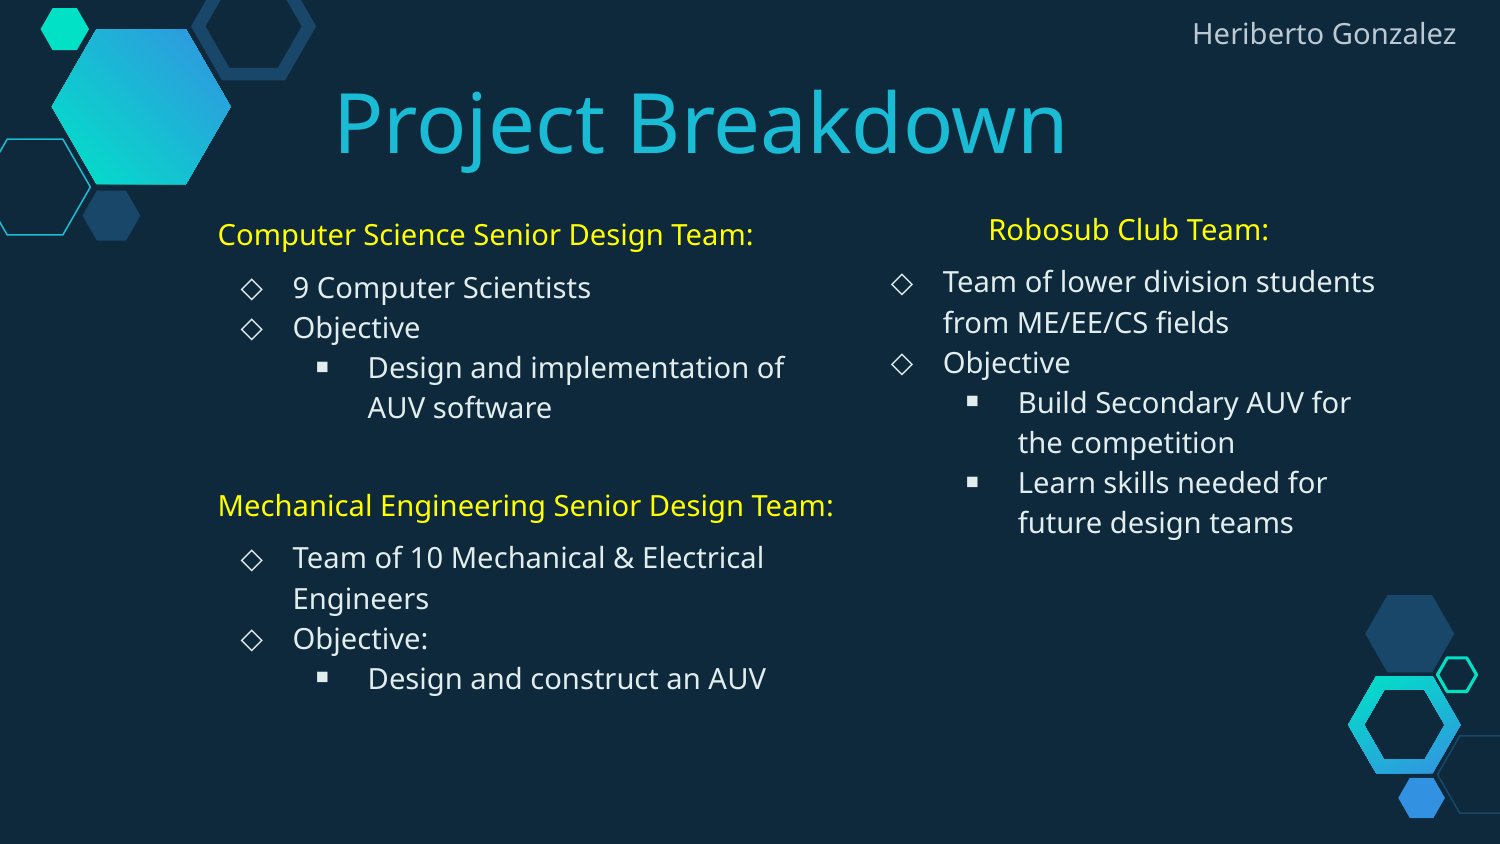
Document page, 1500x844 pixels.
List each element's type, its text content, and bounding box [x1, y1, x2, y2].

text_box Heriberto Gonzalez [1177, 0, 1500, 65]
text_box Robosub Club Team: Team of lower division students from ME/EE/CS fields Objective Build Secondary AUV for the competition Learn skills needed for future design teams [852, 196, 1405, 643]
title Project Breakdown [318, 44, 1482, 185]
text_box Computer Science Senior Design Team: 9 Computer Scientists Objective Design and implementation of AUV software Mechanical Engineering Senior Design Team: Team of 10 Mechanical & Electrical Engineers Objective: Design and construct an AUV [202, 196, 853, 746]
